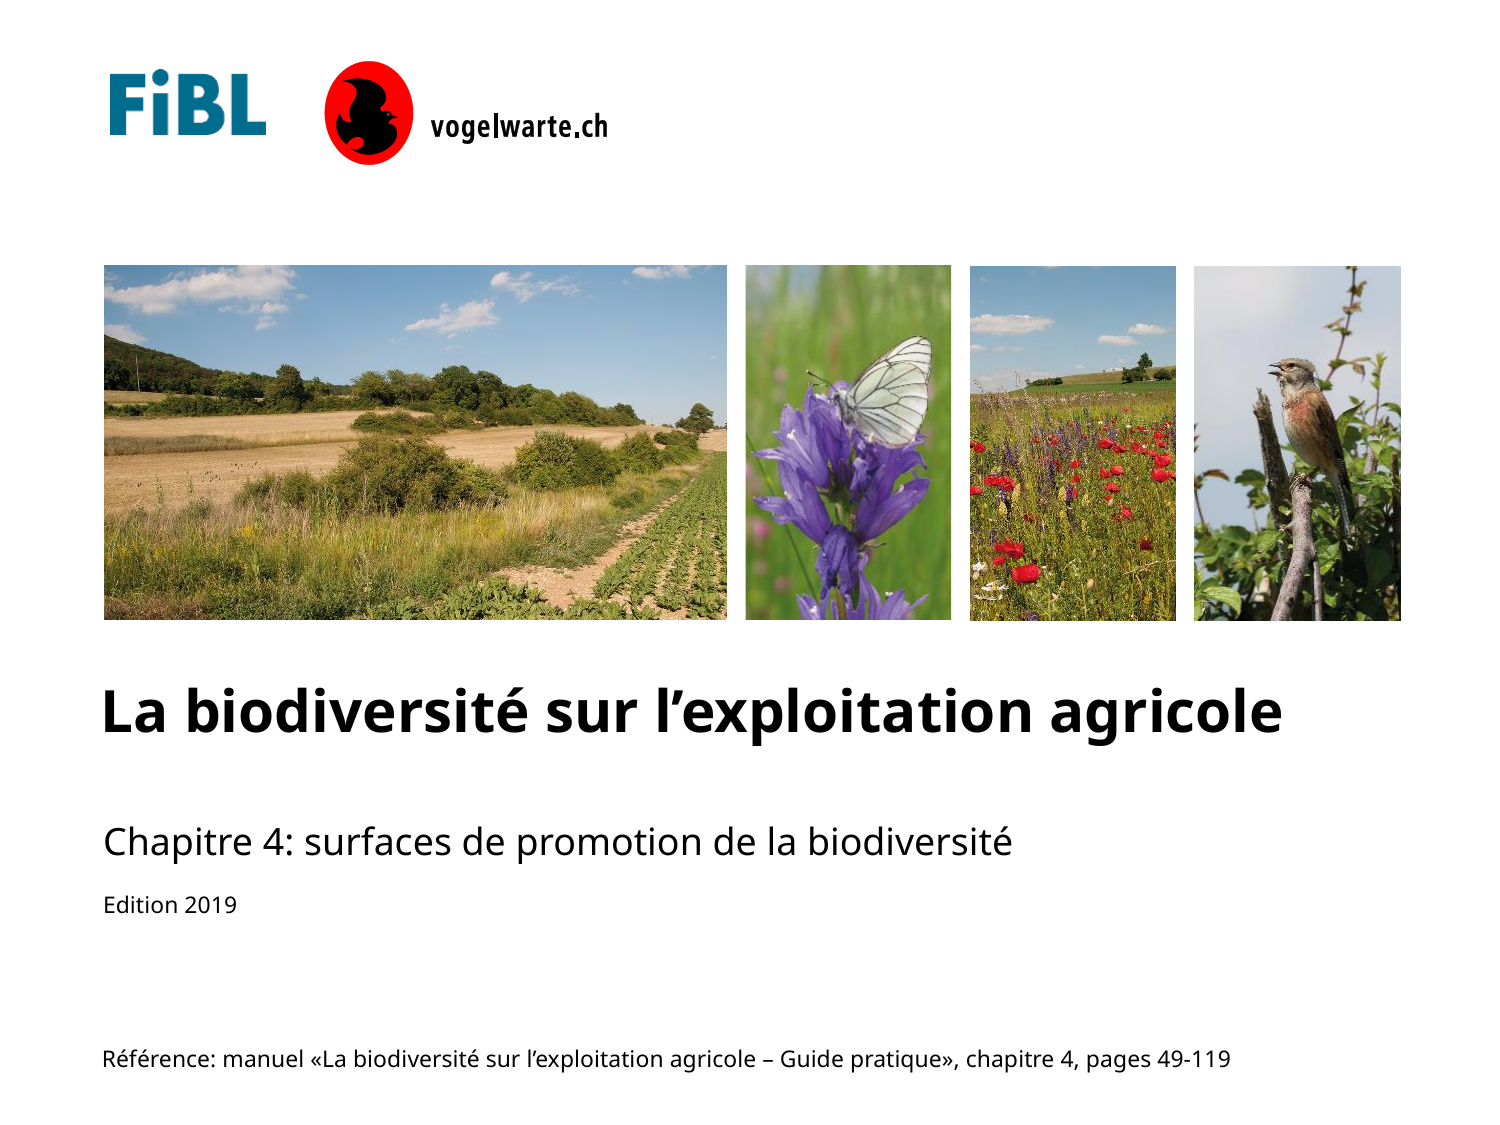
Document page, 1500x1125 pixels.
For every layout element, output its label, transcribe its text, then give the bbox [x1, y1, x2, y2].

picture [104, 265, 727, 620]
picture [745, 265, 952, 620]
text_box Chapitre 4: surfaces de promotion de la biodiversité Edition 2019 [88, 810, 1046, 926]
picture [1194, 266, 1401, 621]
list Référence: manuel «La biodiversité sur l’exploitation agricole – Guide pratique», chapitre 4, pages 49-119 [101, 1037, 1258, 1073]
picture [194, 110, 208, 122]
picture [110, 69, 266, 135]
picture [194, 86, 204, 98]
picture [970, 266, 1176, 621]
